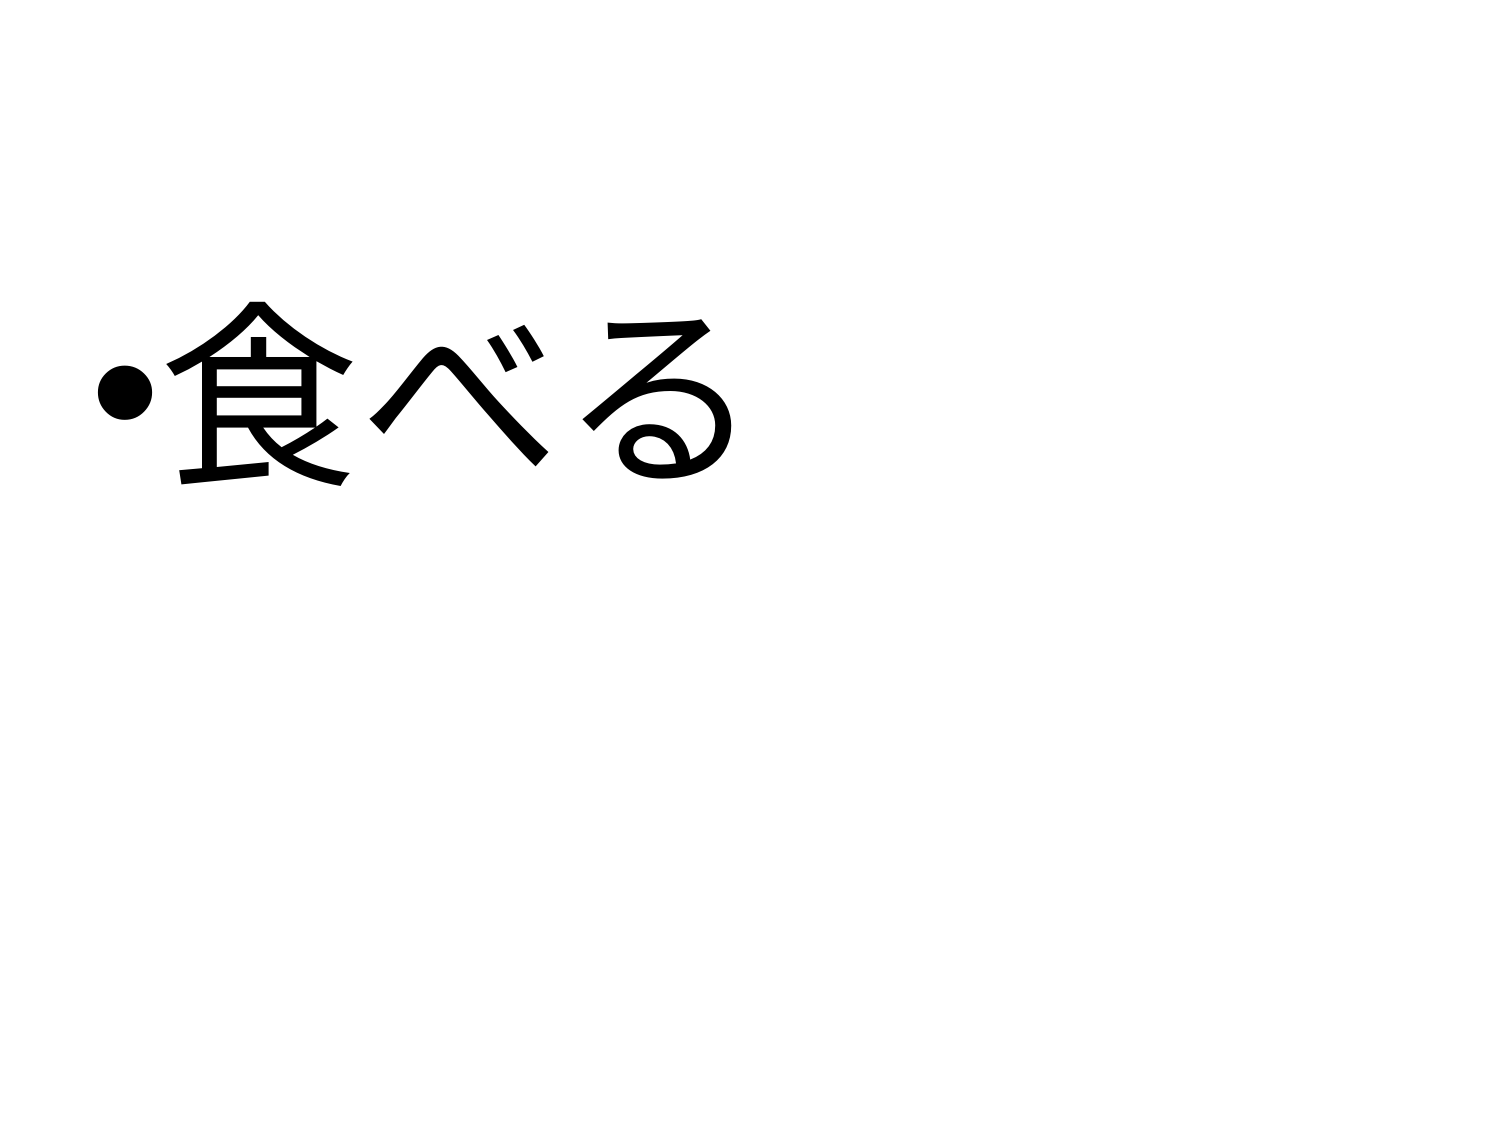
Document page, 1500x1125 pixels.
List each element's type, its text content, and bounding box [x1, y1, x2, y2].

list 食べる [75, 262, 1425, 1005]
